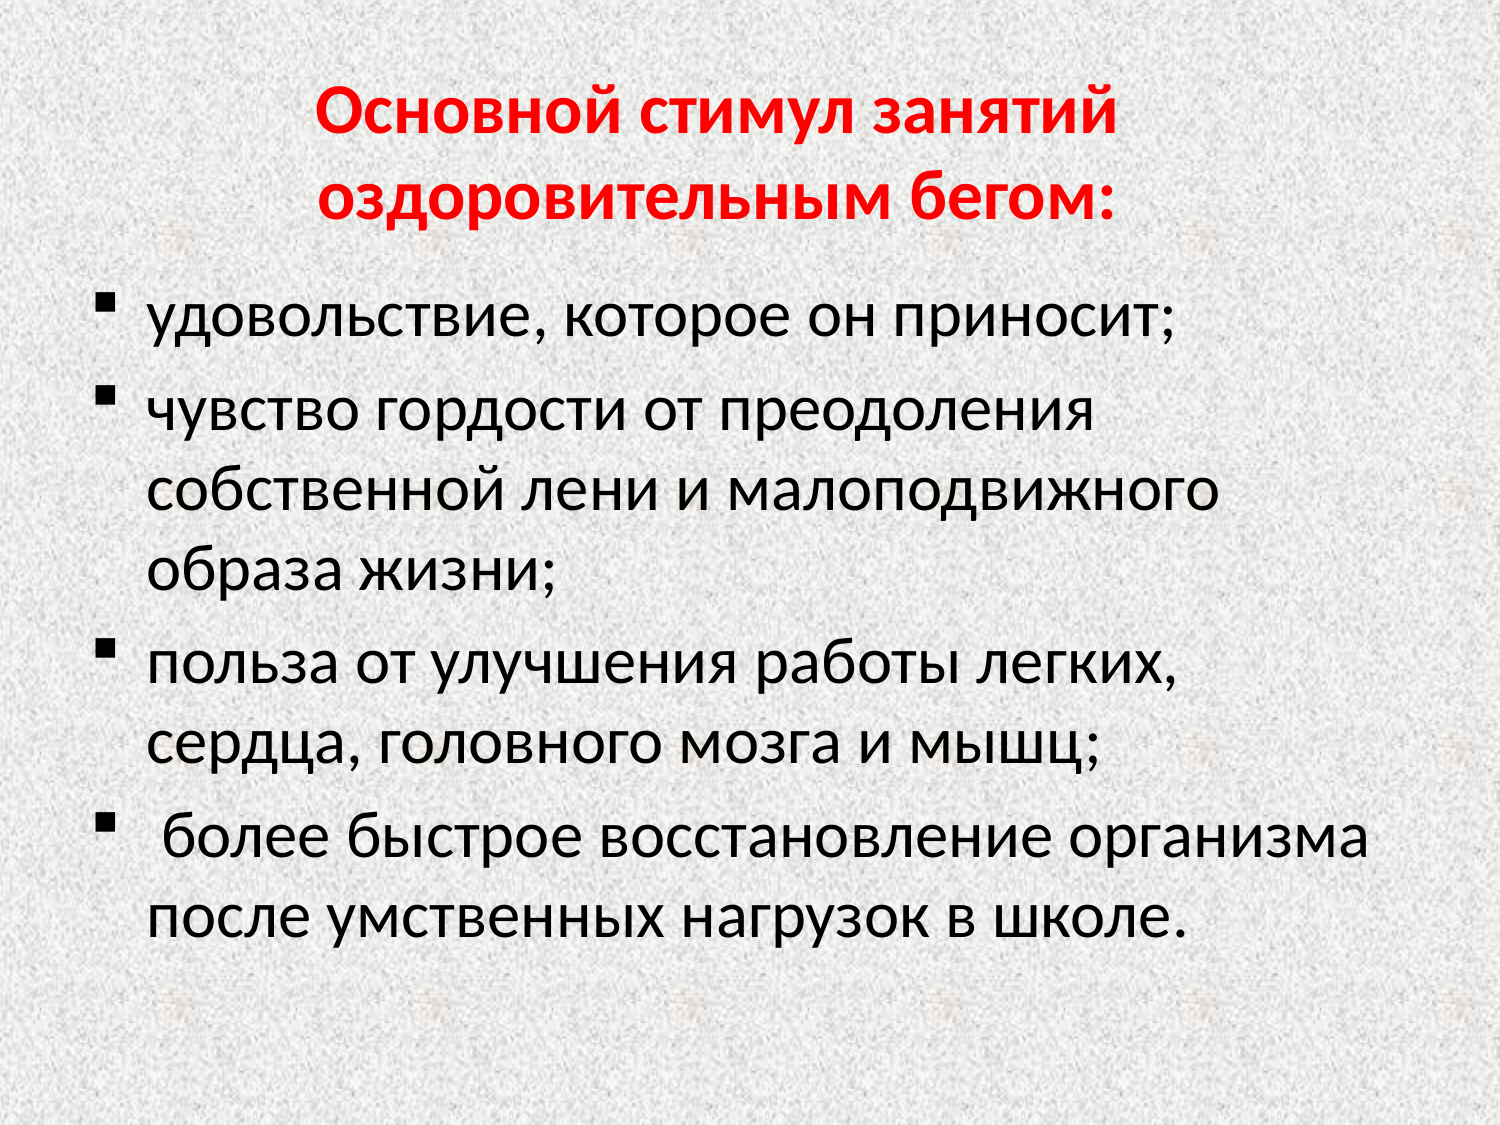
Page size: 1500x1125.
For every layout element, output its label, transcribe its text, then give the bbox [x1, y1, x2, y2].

list удовольствие, которое он приносит; чувство гордости от преодоления собственной лени и малоподвижного образа жизни; польза от улучшения работы легких, сердца, головного мозга и мышц; более быстрое восстановление организма после умственных нагрузок в школе. [75, 262, 1425, 1005]
picture [0, 0, 1500, 1125]
title Основной стимул занятий оздоровительным бегом: [123, 54, 1312, 243]
